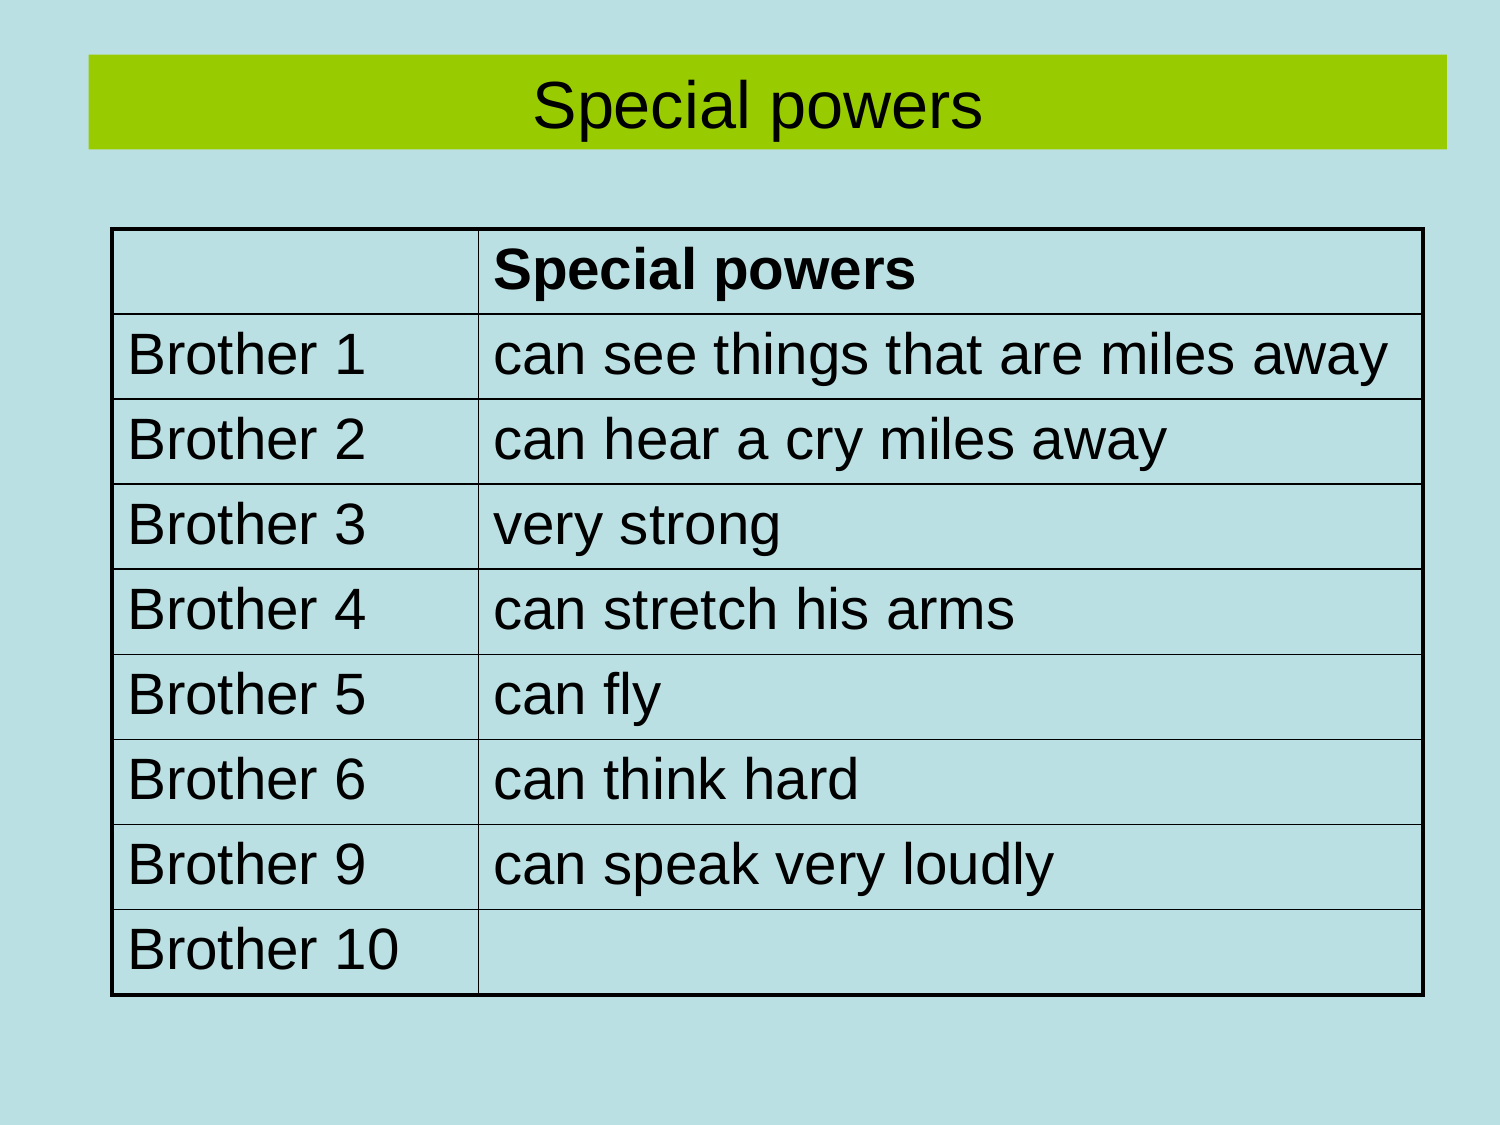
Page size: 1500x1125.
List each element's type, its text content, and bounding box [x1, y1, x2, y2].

table_cell very strong [479, 485, 1421, 568]
table_cell can hear a cry miles away [479, 400, 1421, 483]
table_cell Brother 2 [114, 400, 478, 483]
table_cell can fly [479, 655, 1421, 739]
table_cell can see things that are miles away [479, 315, 1421, 398]
table_header Special powers [479, 231, 1421, 313]
table_cell can speak very loudly [479, 825, 1421, 909]
table_cell Brother 5 [114, 655, 478, 739]
table_cell Brother 9 [114, 825, 478, 909]
table_cell Brother 3 [114, 485, 478, 568]
table_cell Brother 4 [114, 570, 478, 654]
table_cell Brother 10 [114, 910, 478, 993]
table_cell Brother 6 [114, 740, 478, 824]
table_cell can think hard [479, 740, 1421, 824]
table_header [114, 231, 478, 313]
table_cell Brother 1 [114, 315, 478, 398]
table_cell can stretch his arms [479, 570, 1421, 654]
table_cell [479, 910, 1421, 993]
text_box Special powers [88, 54, 1447, 150]
